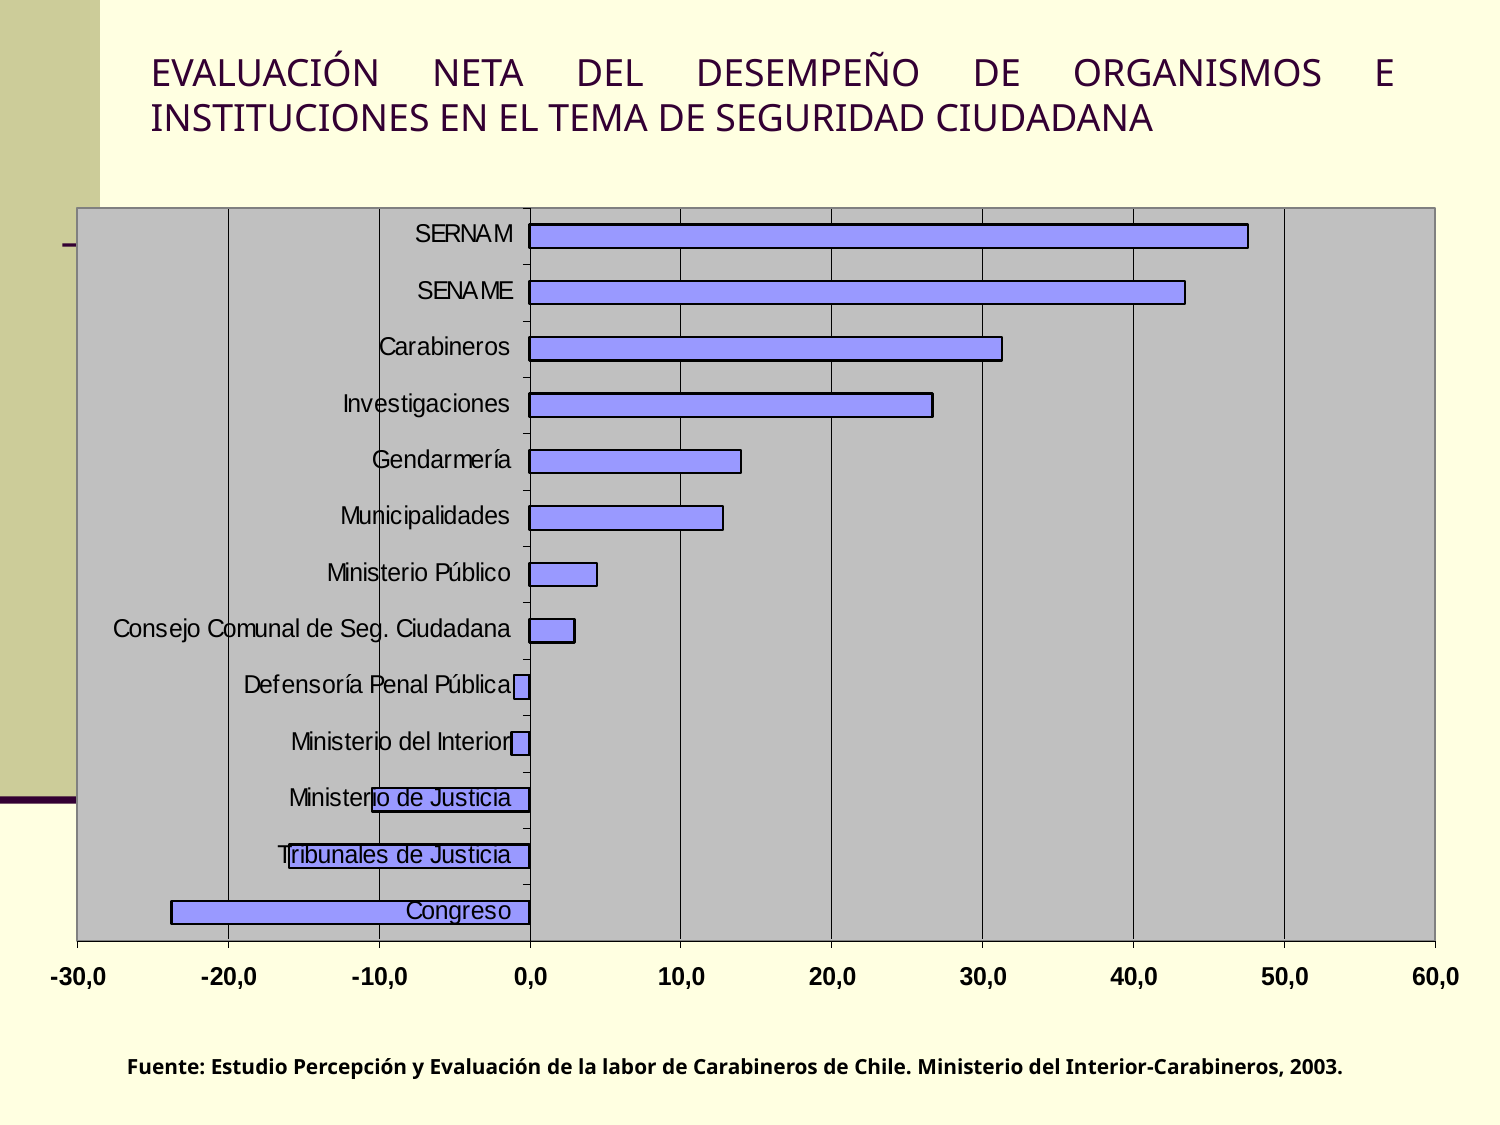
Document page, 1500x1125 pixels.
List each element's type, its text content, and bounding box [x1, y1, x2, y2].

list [11, 172, 1500, 1040]
title EVALUACIÓN NETA DEL DESEMPEÑO DE ORGANISMOS E INSTITUCIONES EN EL TEMA DE SEGURIDAD CIUDADANA [135, 0, 1411, 170]
text_box Fuente: Estudio Percepción y Evaluación de la labor de Carabineros de Chile. Ministerio del Interior-Carabineros, 2003. [112, 1048, 1400, 1087]
